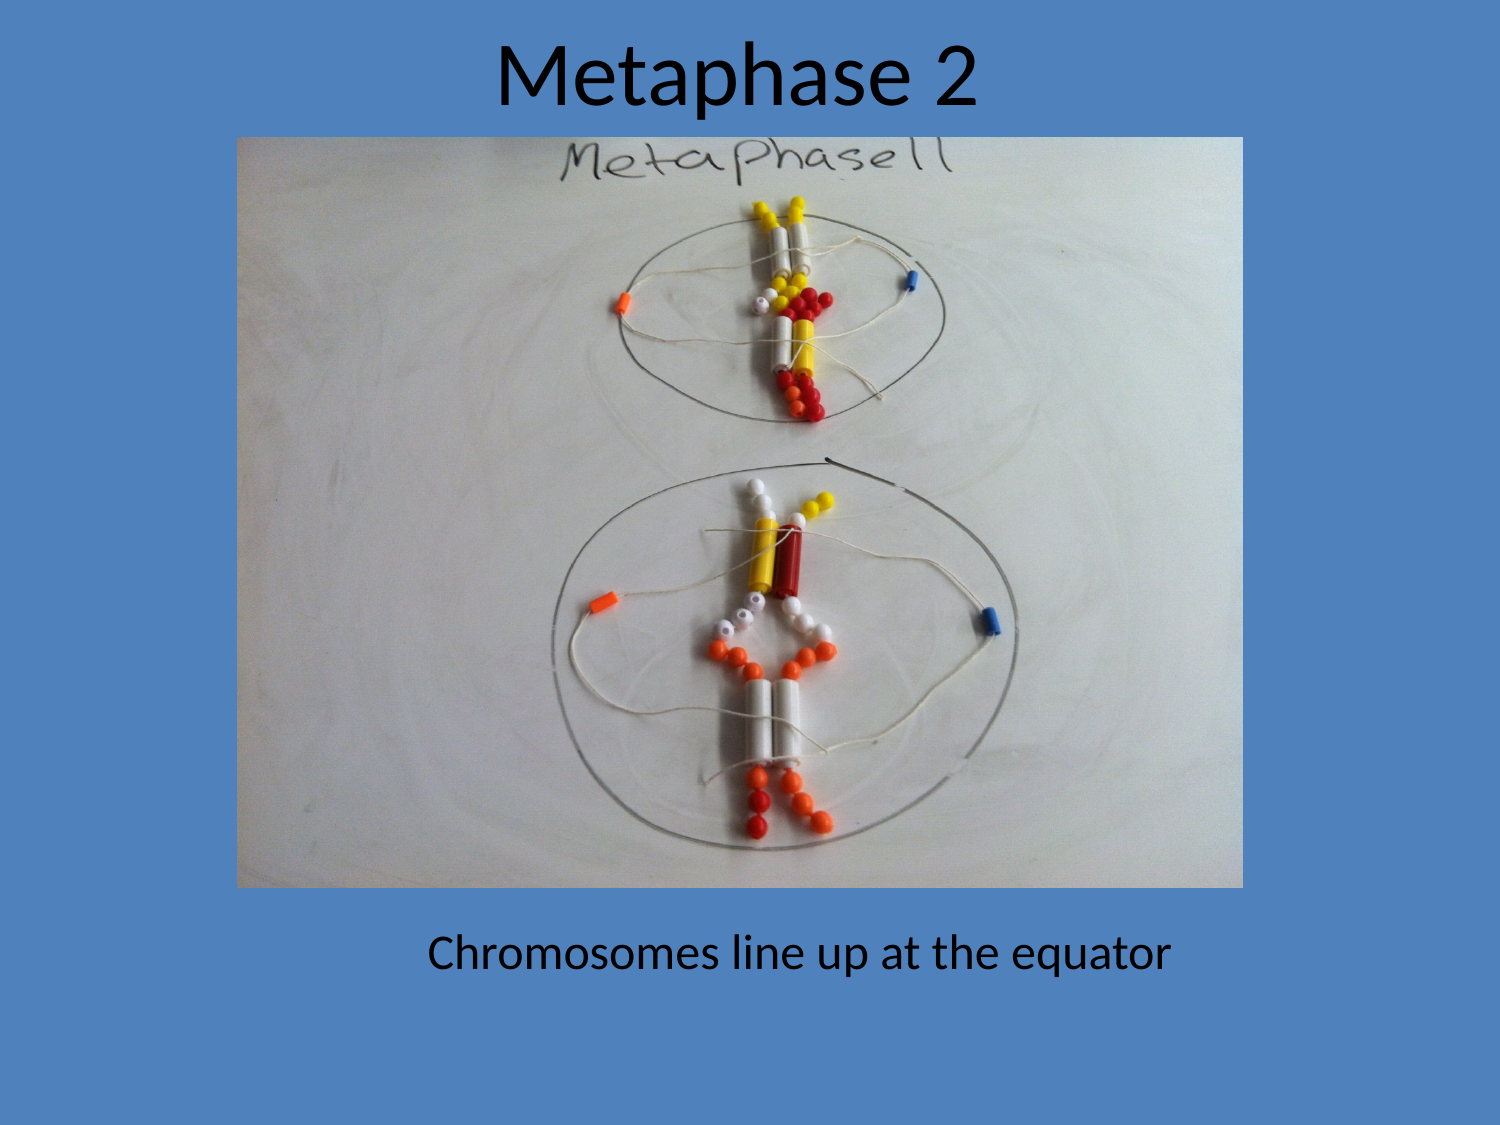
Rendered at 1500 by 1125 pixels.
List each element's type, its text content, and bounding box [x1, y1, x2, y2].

list Chromosomes line up at the equator [74, 912, 1426, 1076]
title Metaphase 2 [62, 0, 1413, 163]
picture [237, 137, 1243, 888]
